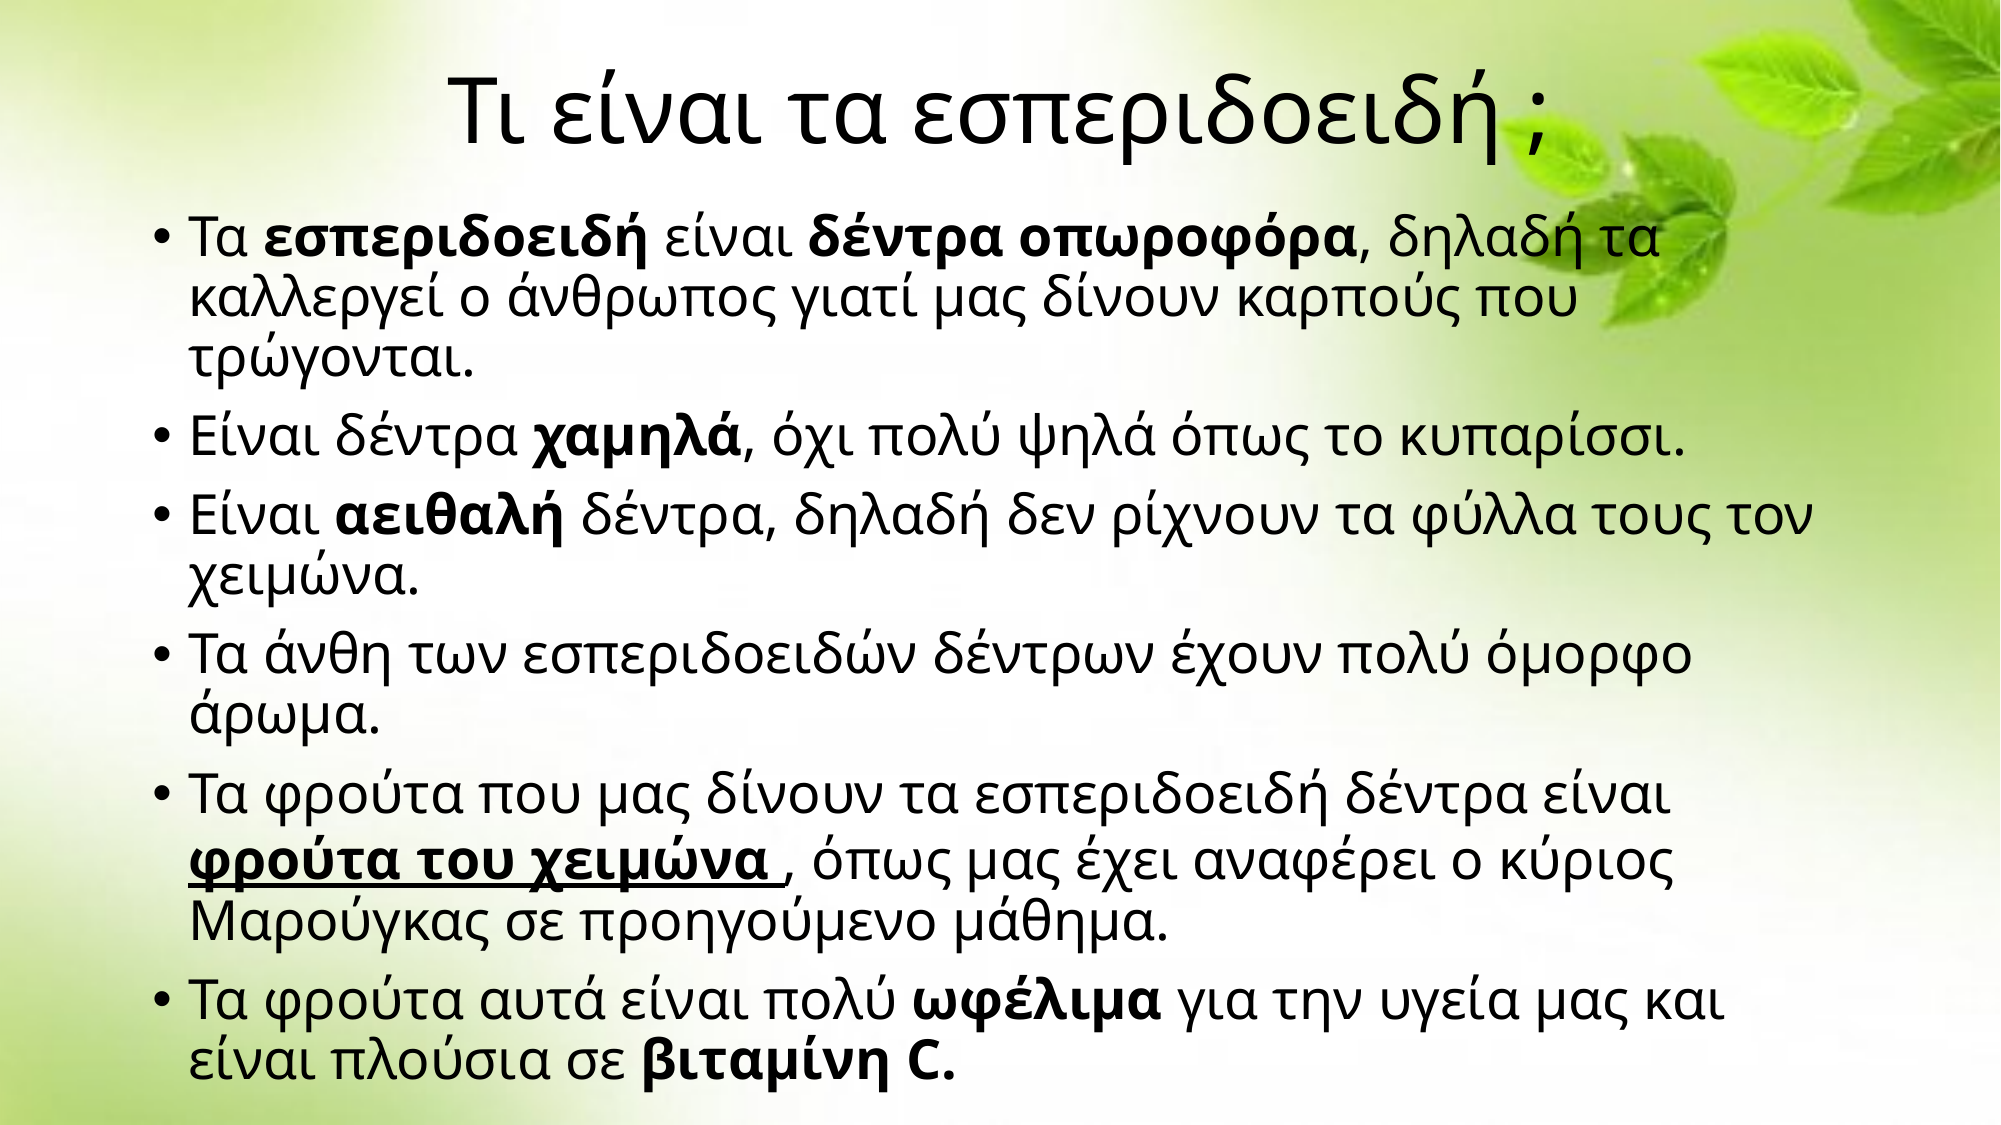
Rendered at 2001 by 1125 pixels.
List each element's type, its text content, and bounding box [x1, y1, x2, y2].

list Τα εσπεριδοειδή είναι δέντρα οπωροφόρα, δηλαδή τα καλλεργεί ο άνθρωπος γιατί μας δίνουν καρπούς που τρώγονται. Είναι δέντρα χαμηλά, όχι πολύ ψηλά όπως το κυπαρίσσι. Είναι αειθαλή δέντρα, δηλαδή δεν ρίχνουν τα φύλλα τους τον χειμώνα. Τα άνθη των εσπεριδοειδών δέντρων έχουν πολύ όμορφο άρωμα. Τα φρούτα που μας δίνουν τα εσπεριδοειδή δέντρα είναι φρούτα του χειμώνα , όπως μας έχει αναφέρει ο κύριος Μαρούγκας σε προηγούμενο μάθημα. Τα φρούτα αυτά είναι πολύ ωφέλιμα για την υγεία μας και είναι πλούσια σε βιταμίνη C. [137, 201, 1863, 1100]
picture [0, 0, 2001, 1125]
title Τι είναι τα εσπεριδοειδή ; [137, 48, 1863, 179]
